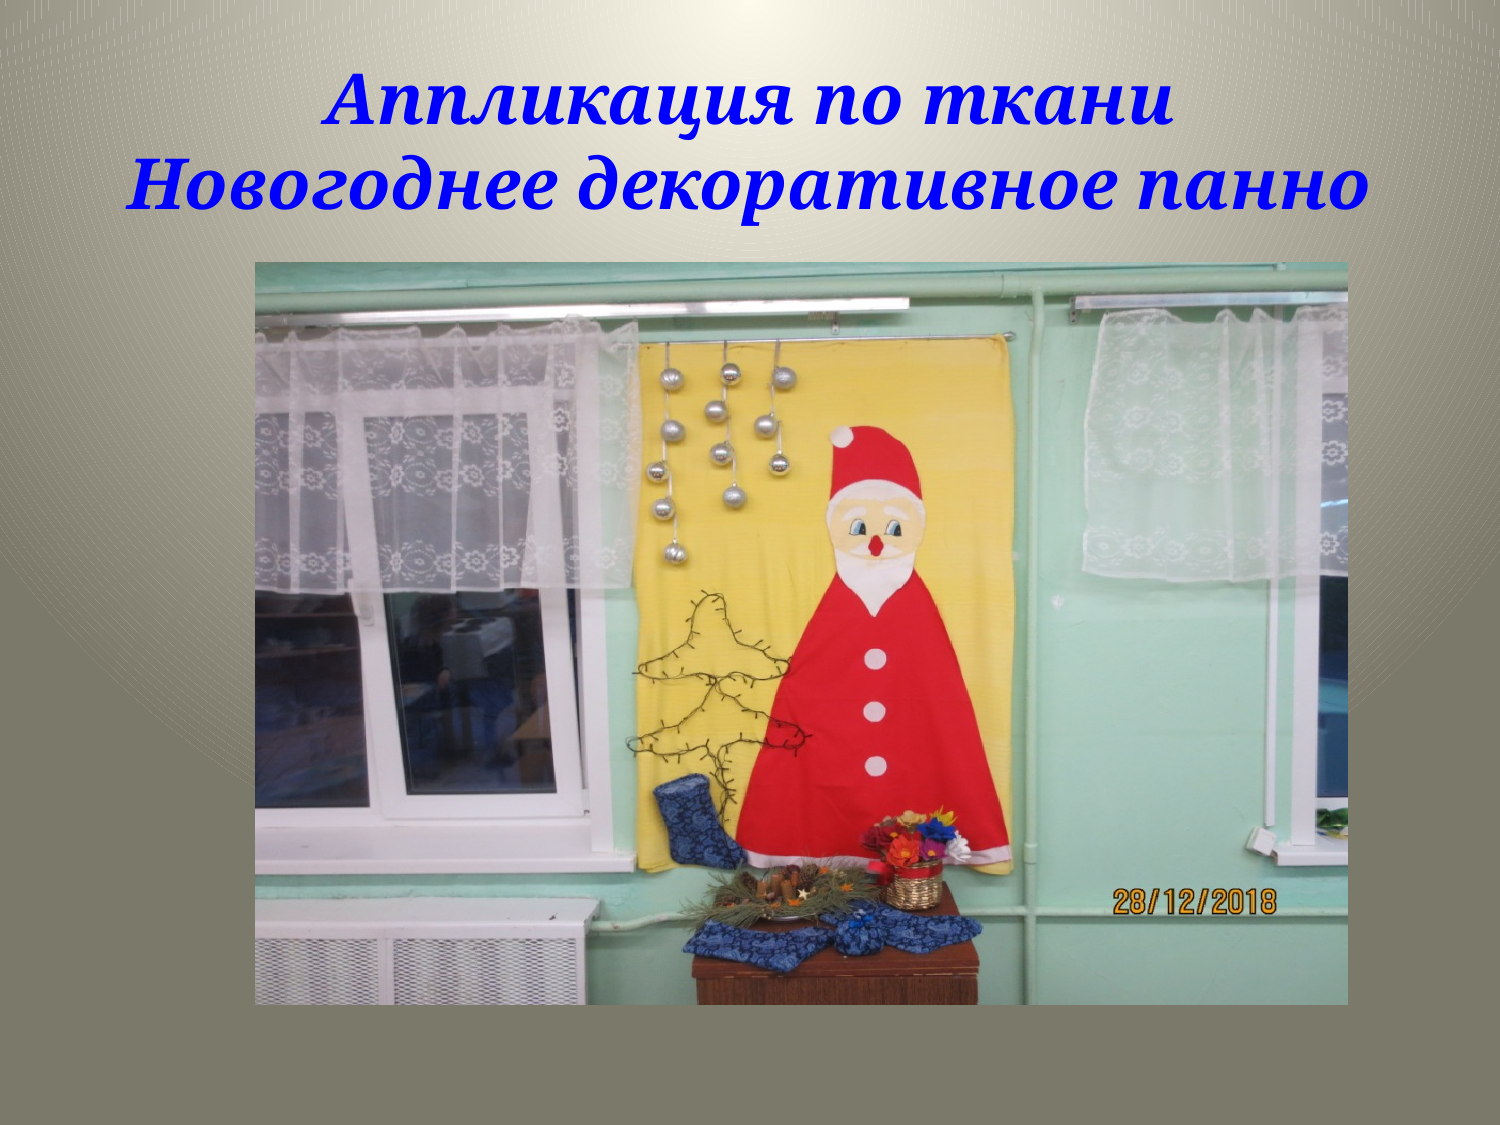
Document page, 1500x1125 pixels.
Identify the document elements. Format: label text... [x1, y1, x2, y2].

title Аппликация по ткани Новогоднее декоративное панно [75, 45, 1425, 233]
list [254, 262, 1348, 1006]
